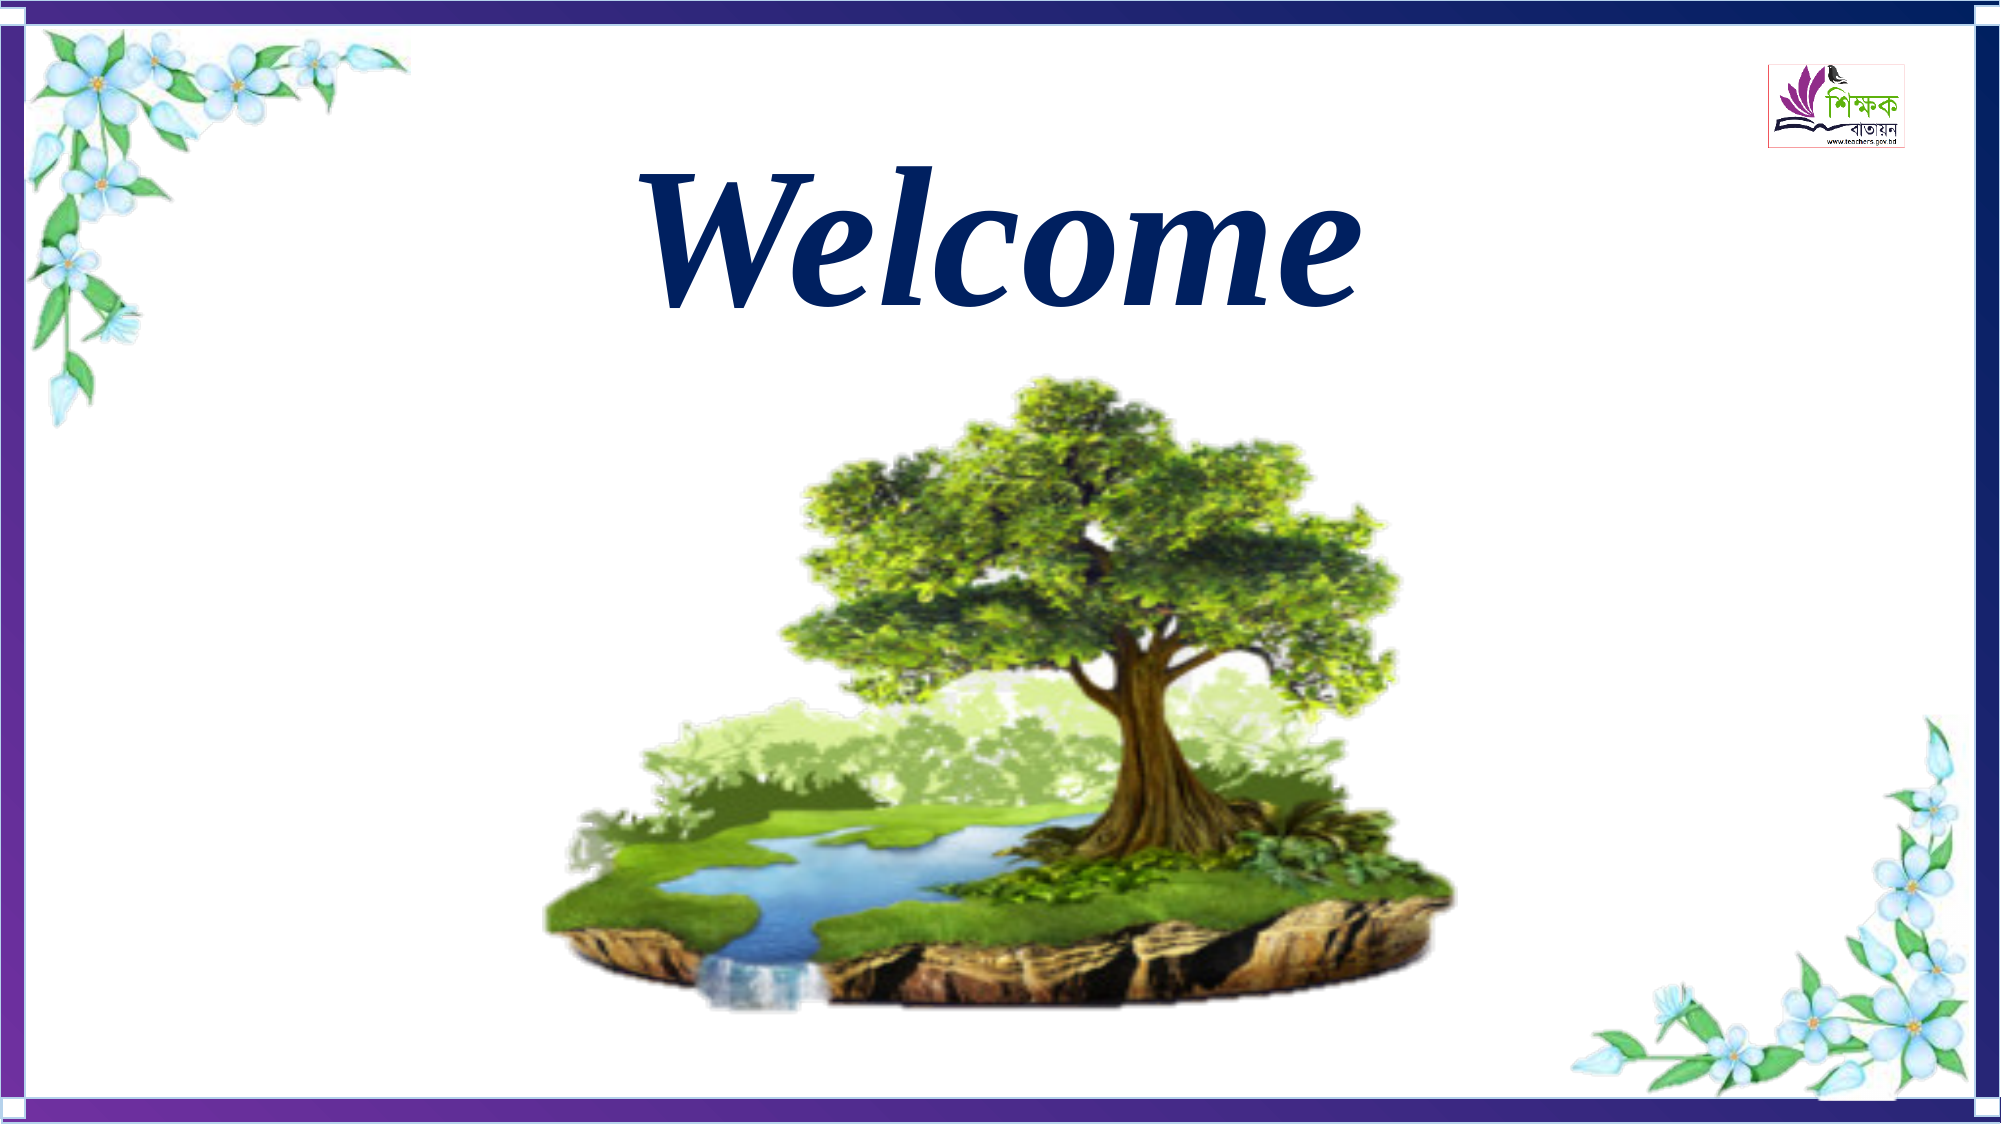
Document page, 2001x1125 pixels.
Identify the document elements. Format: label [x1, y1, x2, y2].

text_box [0, 0, 2000, 1123]
picture [1768, 64, 1905, 148]
